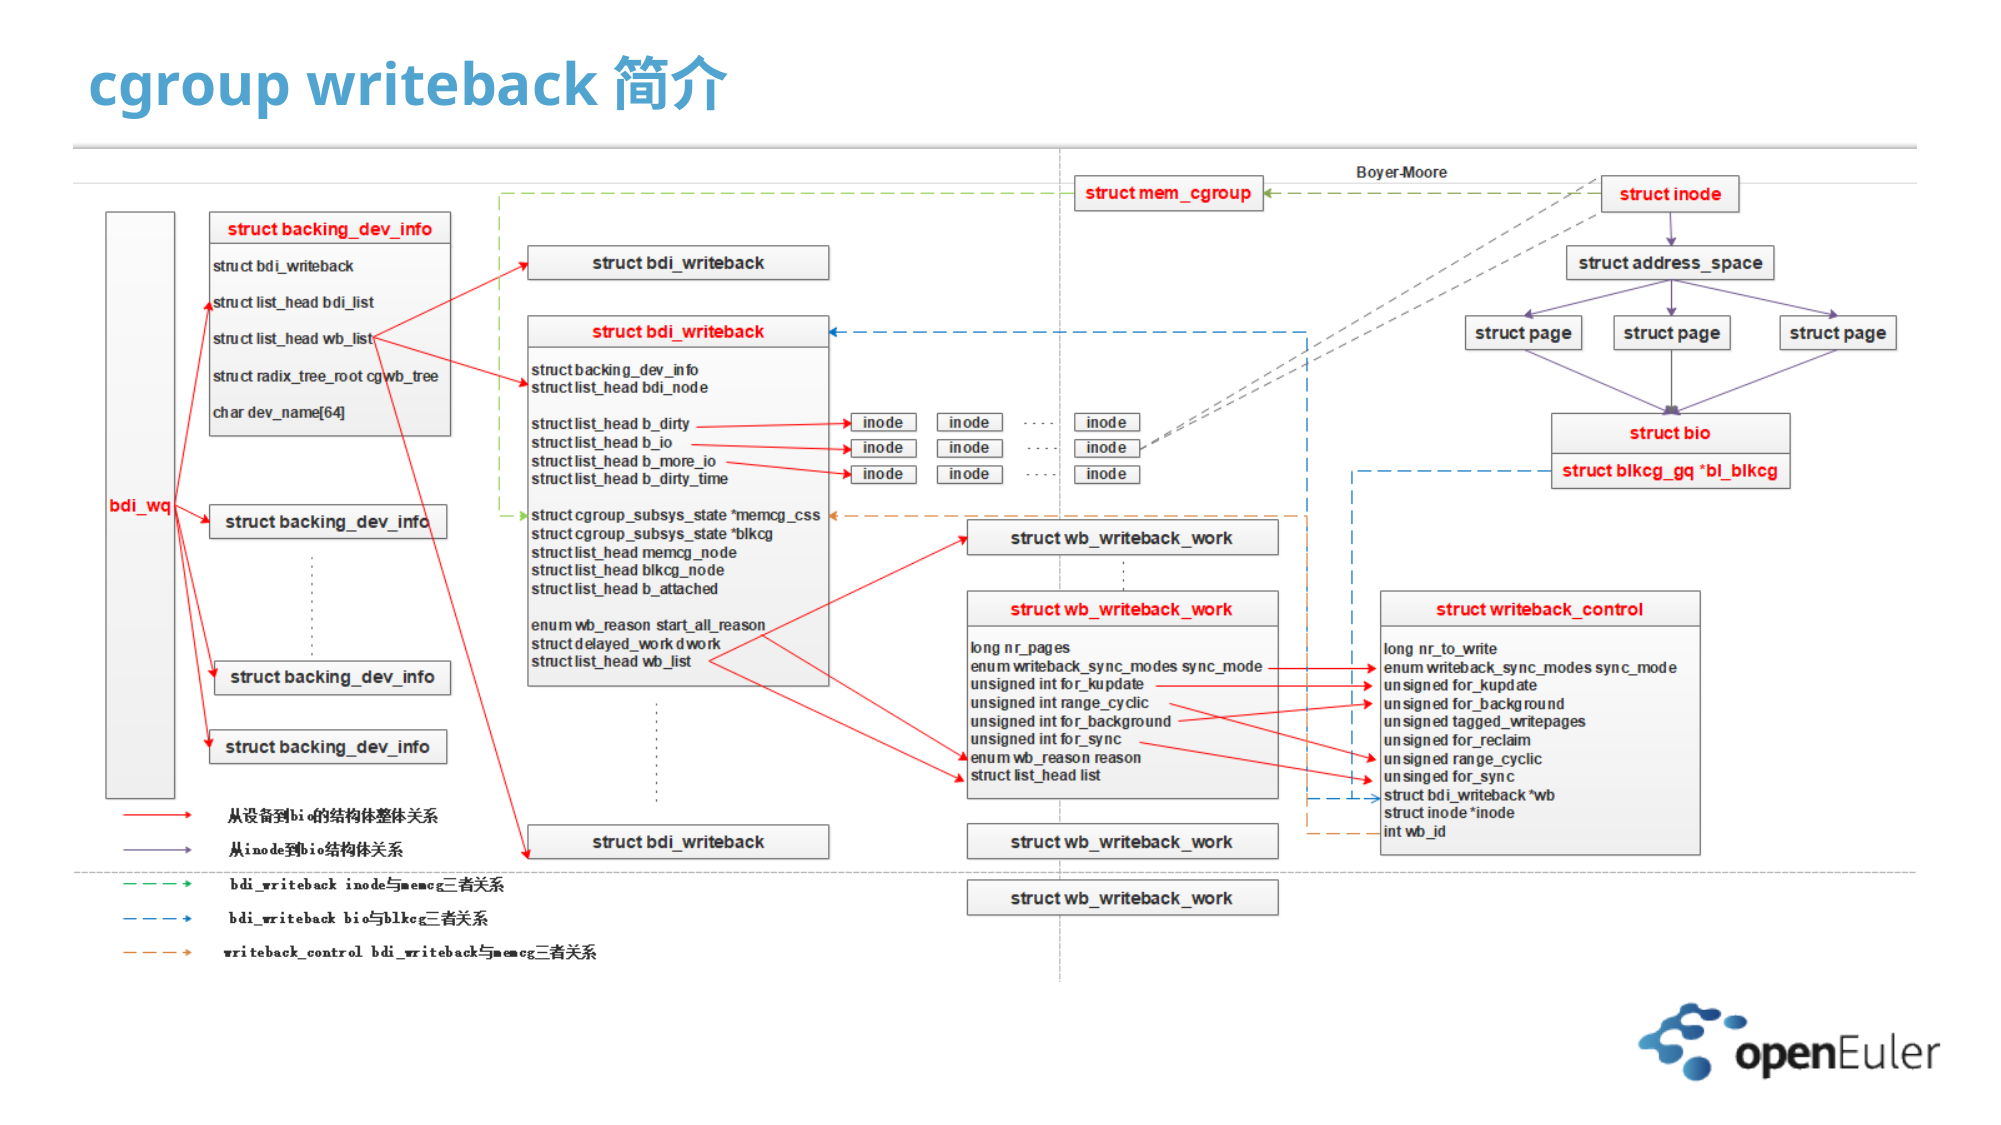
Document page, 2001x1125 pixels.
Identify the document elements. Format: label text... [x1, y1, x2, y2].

title cgroup writeback简介 [73, 32, 1930, 140]
picture [1621, 987, 1958, 1098]
picture [73, 139, 1917, 982]
